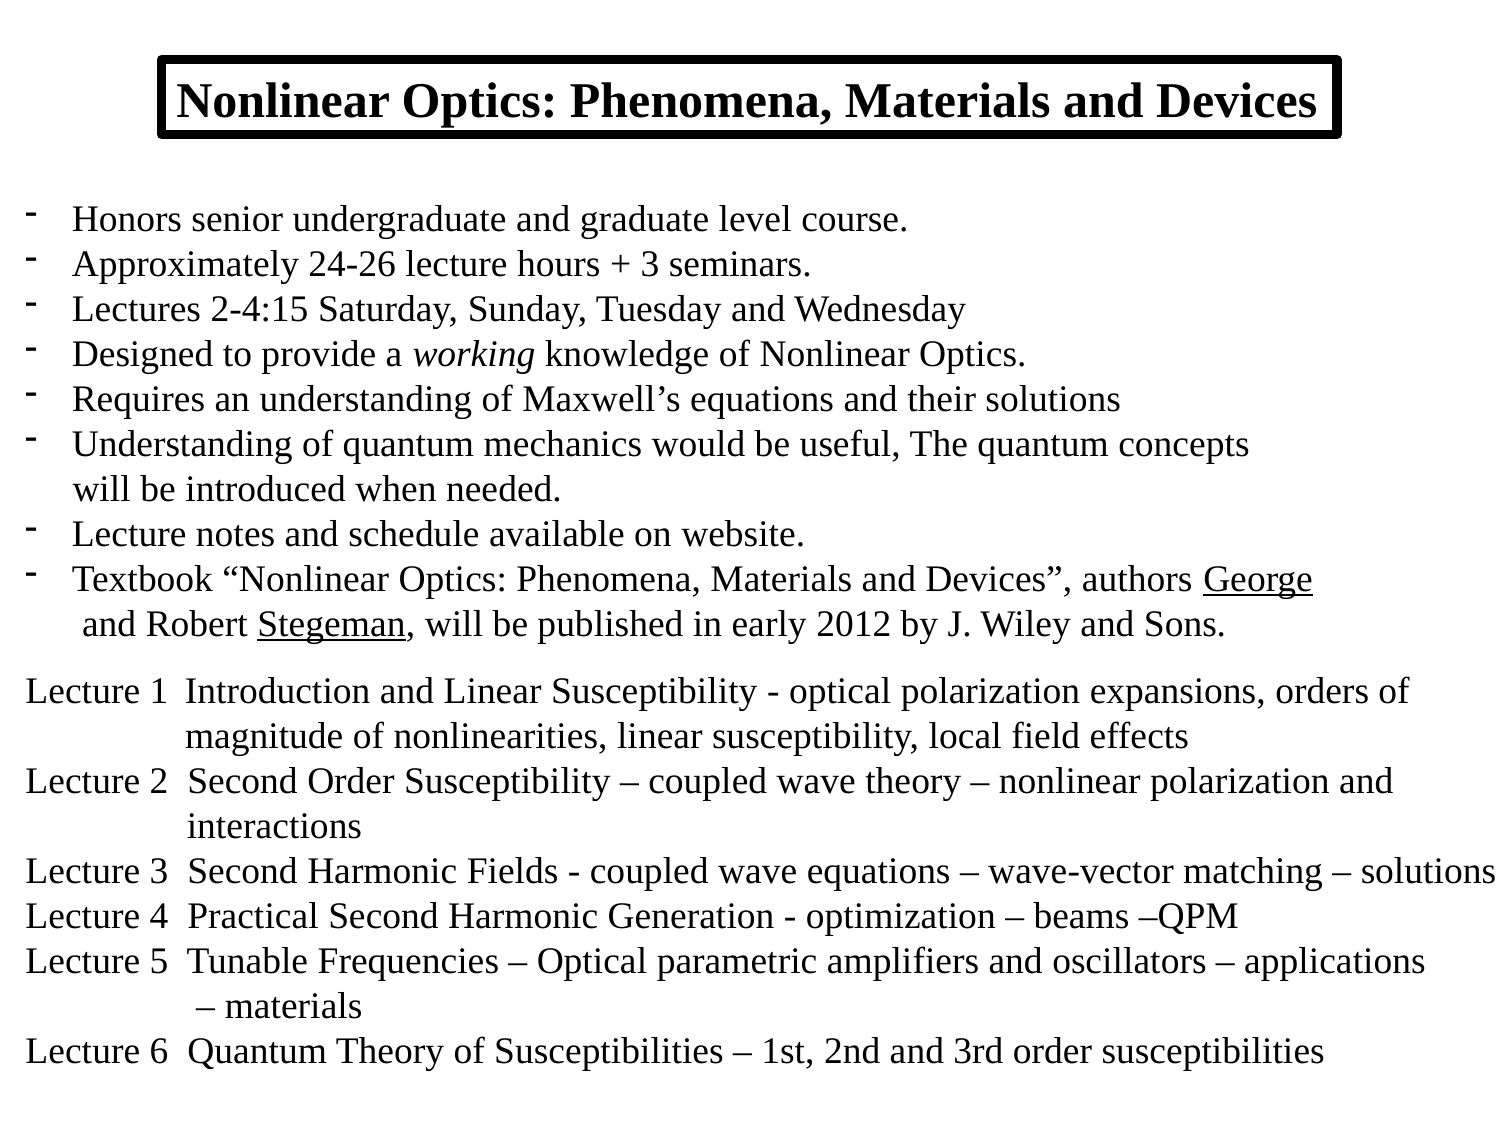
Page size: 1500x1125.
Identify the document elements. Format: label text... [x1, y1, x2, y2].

text_box Lecture 1 Introduction and Linear Susceptibility - optical polarization expansions, orders of magnitude of nonlinearities, linear susceptibility, local field effects Lecture 2 Second Order Susceptibility – coupled wave theory – nonlinear polarization and interactions Lecture 3 Second Harmonic Fields - coupled wave equations – wave-vector matching – solutions Lecture 4 Practical Second Harmonic Generation - optimization – beams –QPM Lecture 5 Tunable Frequencies – Optical parametric amplifiers and oscillators – applications – materials Lecture 6 Quantum Theory of Susceptibilities – 1st, 2nd and 3rd order susceptibilities [10, 658, 1500, 1079]
text_box Nonlinear Optics: Phenomena, Materials and Devices [161, 59, 1337, 135]
text_box Honors senior undergraduate and graduate level course. Approximately 24-26 lecture hours + 3 seminars. Lectures 2-4:15 Saturday, Sunday, Tuesday and Wednesday Designed to provide a working knowledge of Nonlinear Optics. Requires an understanding of Maxwell’s equations and their solutions Understanding of quantum mechanics would be useful, The quantum concepts will be introduced when needed. Lecture notes and schedule available on website. Textbook “Nonlinear Optics: Phenomena, Materials and Devices”, authors George and Robert Stegeman, will be published in early 2012 by J. Wiley and Sons. [10, 186, 1329, 658]
